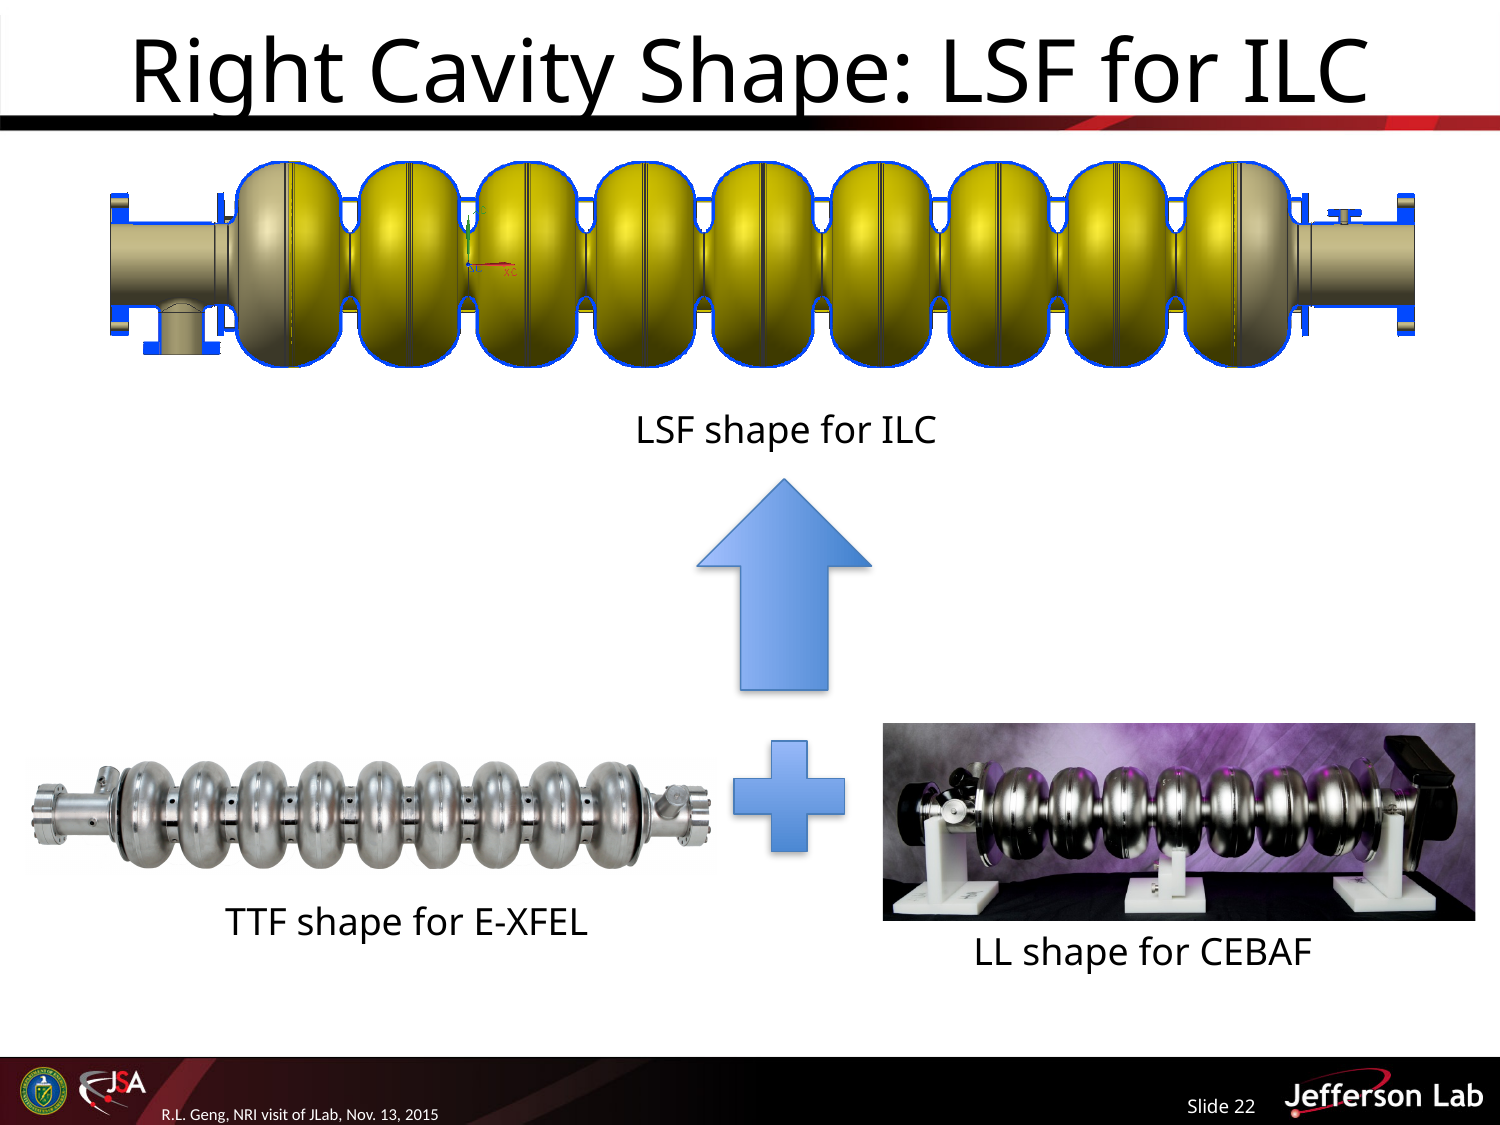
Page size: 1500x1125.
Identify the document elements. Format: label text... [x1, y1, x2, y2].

text_box Right Cavity Shape: LSF for ILC [74, 7, 1425, 74]
text_box [696, 478, 873, 691]
text_box LSF shape for ILC [620, 398, 953, 459]
slide_number Slide 22 [1046, 1092, 1397, 1124]
text_box LL shape for CEBAF [958, 930, 1328, 981]
text_box [733, 740, 845, 852]
picture [0, 0, 1500, 1125]
footer R.L. Geng, NRI visit of JLab, Nov. 13, 2015 [63, 1096, 538, 1124]
text_box TTF shape for E-XFEL [210, 890, 604, 951]
